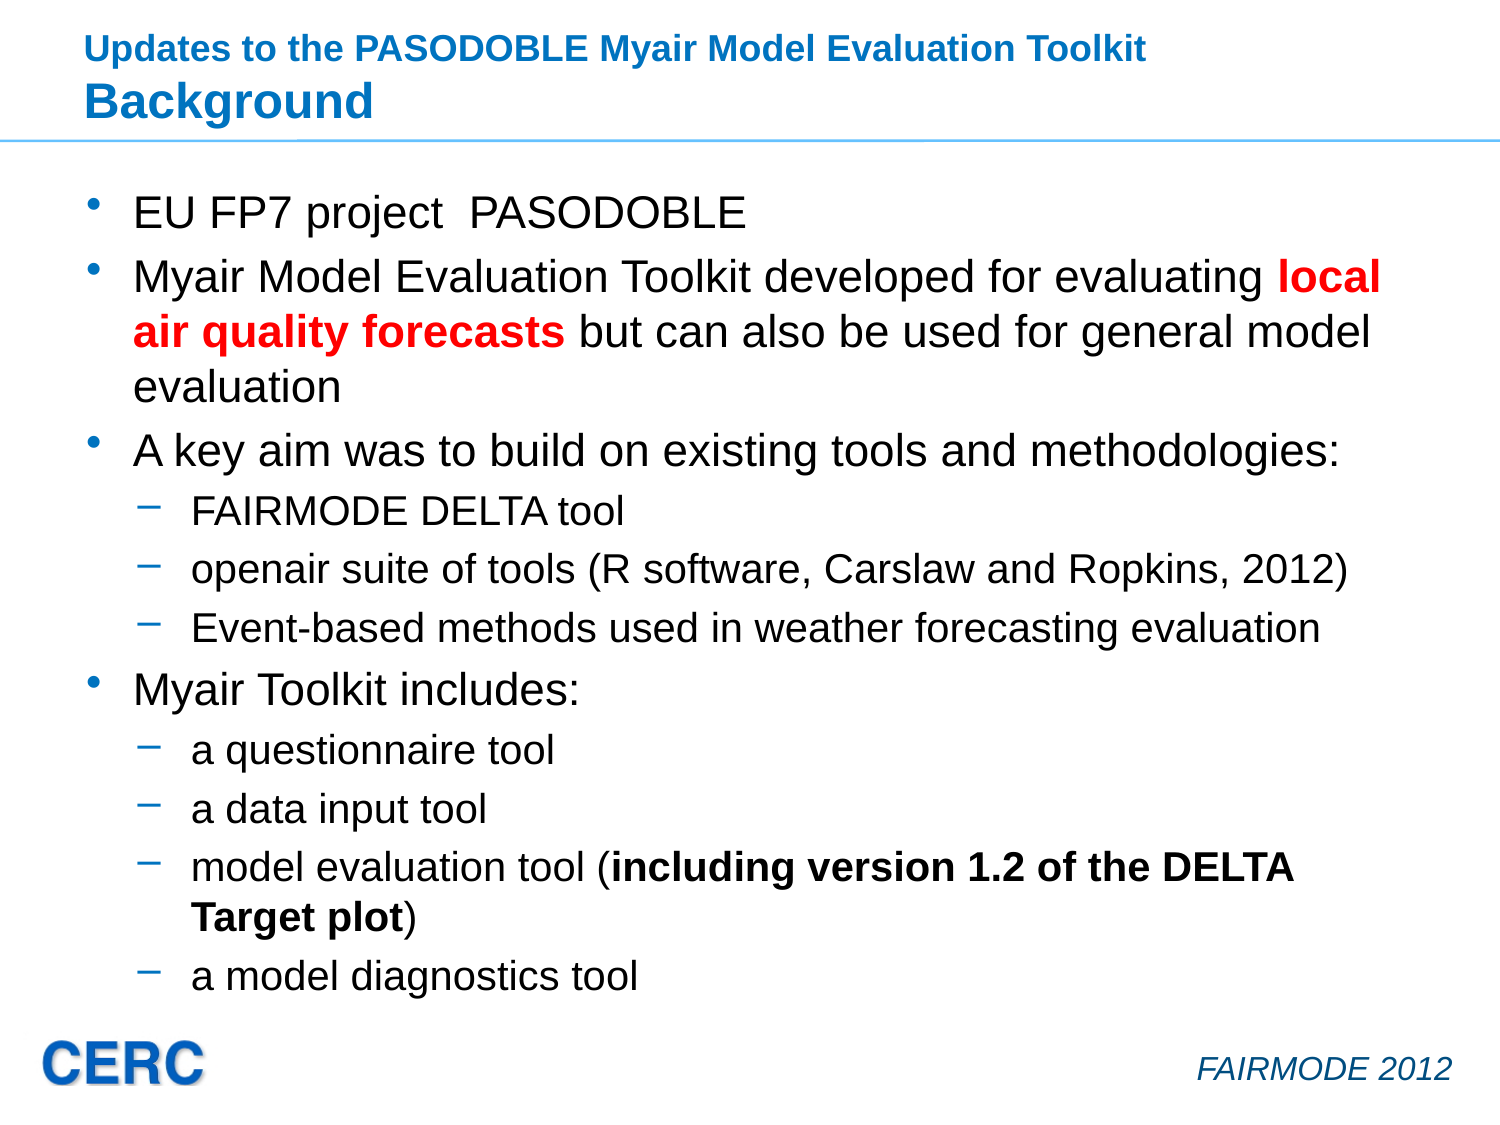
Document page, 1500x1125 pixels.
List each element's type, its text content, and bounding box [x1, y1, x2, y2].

list EU FP7 project PASODOBLE Myair Model Evaluation Toolkit developed for evaluating local air quality forecasts but can also be used for general model evaluation A key aim was to build on existing tools and methodologies: FAIRMODE DELTA tool openair suite of tools (R software, Carslaw and Ropkins, 2012) Event-based methods used in weather forecasting evaluation Myair Toolkit includes: a questionnaire tool a data input tool model evaluation tool (including version 1.2 of the DELTA Target plot) a model diagnostics tool [70, 174, 1430, 1000]
title Updates to the PASODOBLE Myair Model Evaluation Toolkit Background [71, 37, 1430, 142]
picture [23, 1031, 218, 1086]
